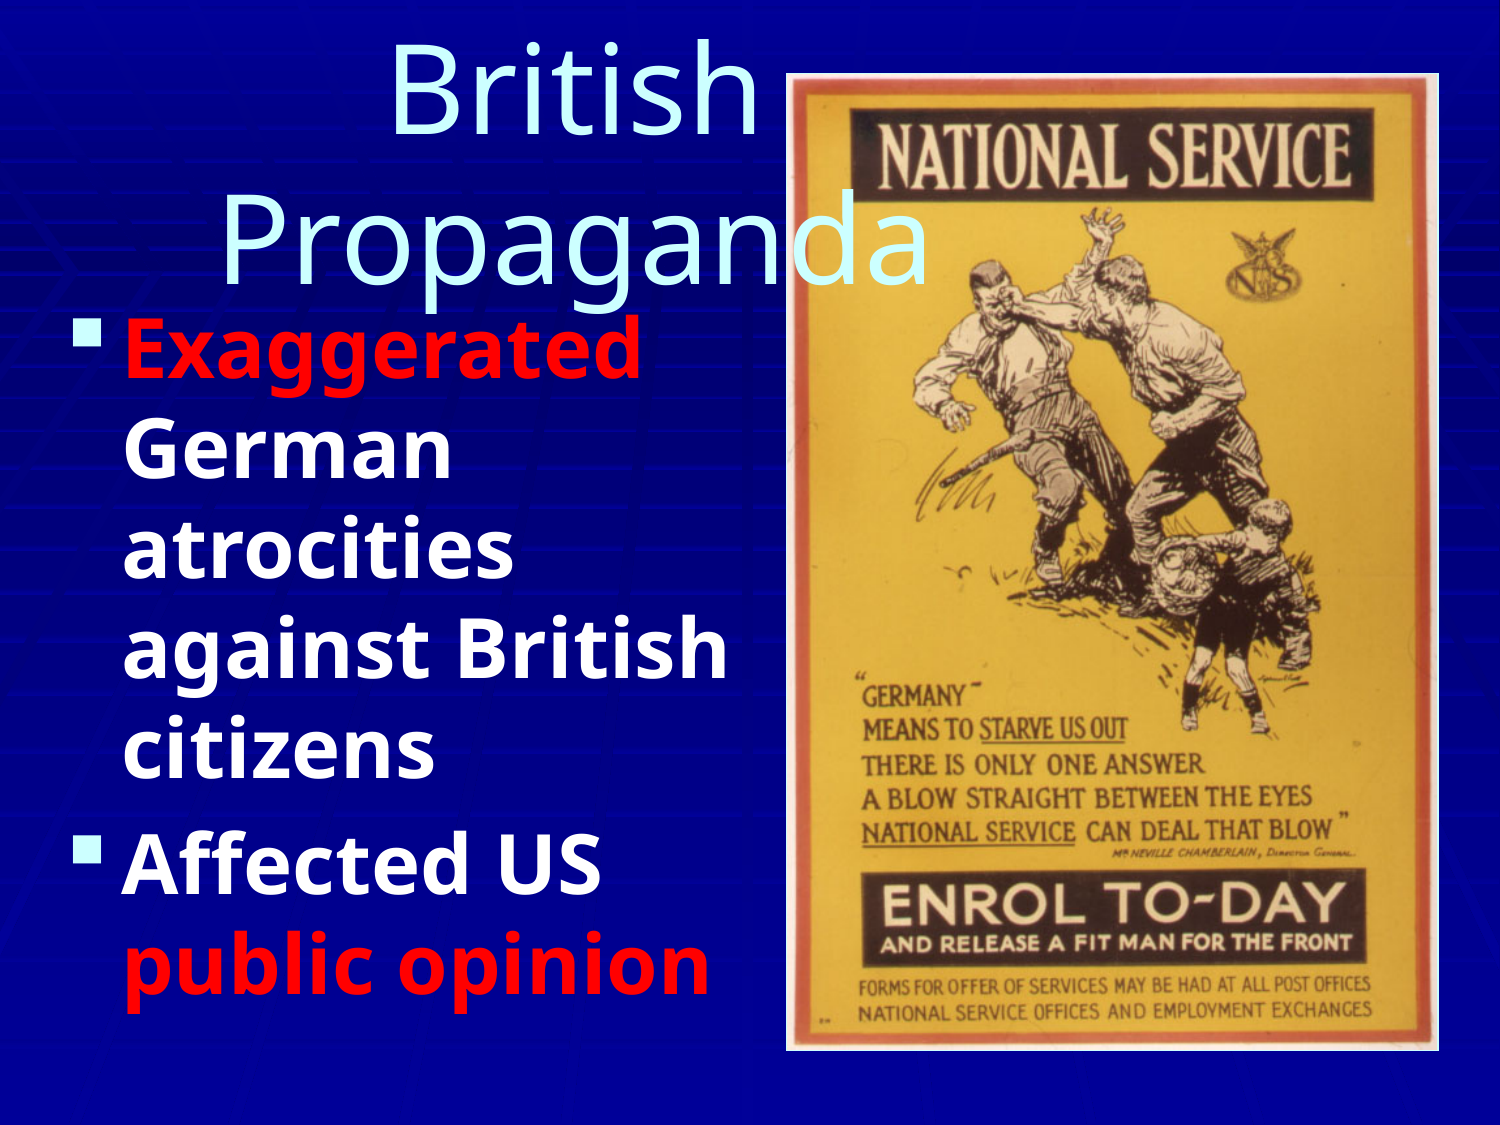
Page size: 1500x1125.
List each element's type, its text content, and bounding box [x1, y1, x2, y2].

title British Propaganda [0, 44, 1151, 276]
picture [787, 74, 1438, 1051]
list Exaggerated German atrocities against British citizens Affected US public opinion [49, 287, 813, 1076]
